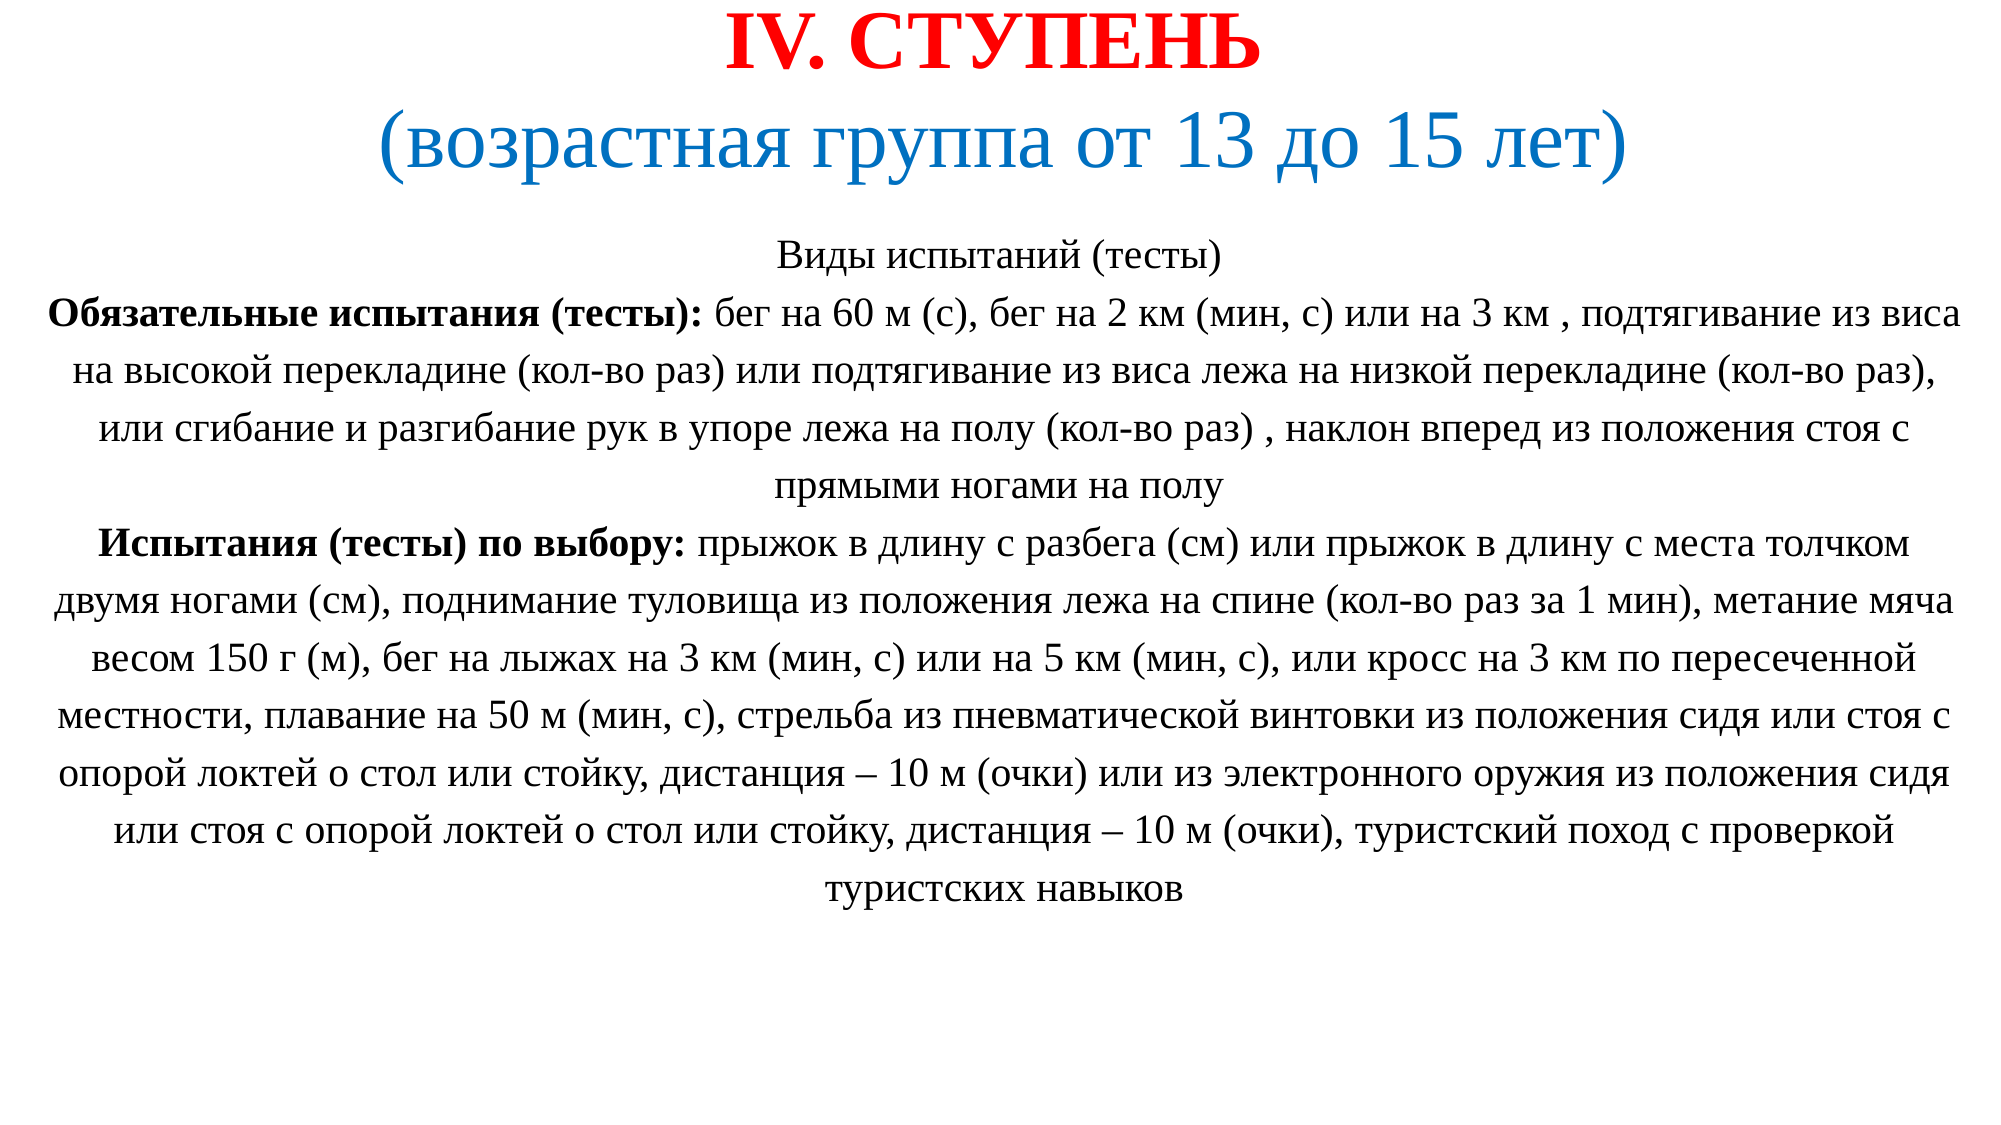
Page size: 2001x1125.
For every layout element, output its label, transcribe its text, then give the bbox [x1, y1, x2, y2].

title Виды испытаний (тесты) Обязательные испытания (тесты): бег на 60 м (с), бег на 2 км (мин, с) или на 3 км , подтягивание из виса на высокой перекладине (кол-во раз) или подтягивание из виса лежа на низкой перекладине (кол-во раз), или сгибание и разгибание рук в упоре лежа на полу (кол-во раз) , наклон вперед из положения стоя с прямыми ногами на полу Испытания (тесты) по выбору: прыжок в длину с разбега (см) или прыжок в длину с места толчком двумя ногами (см), поднимание туловища из положения лежа на спине (кол-во раз за 1 мин), метание мяча весом 150 г (м), бег на лыжах на 3 км (мин, с) или на 5 км (мин, с), или кросс на 3 км по пересеченной местности, плавание на 50 м (мин, с), стрельба из пневматической винтовки из положения сидя или стоя с опорой локтей о стол или стойку, дистанция – 10 м (очки) или из электронного оружия из положения сидя или стоя с опорой локтей о стол или стойку, дистанция – 10 м (очки), туристский поход с проверкой туристских навыков [28, 237, 1981, 930]
text_box IV. СТУПЕНЬ (возрастная группа от 13 до 15 лет) [28, 0, 1981, 237]
